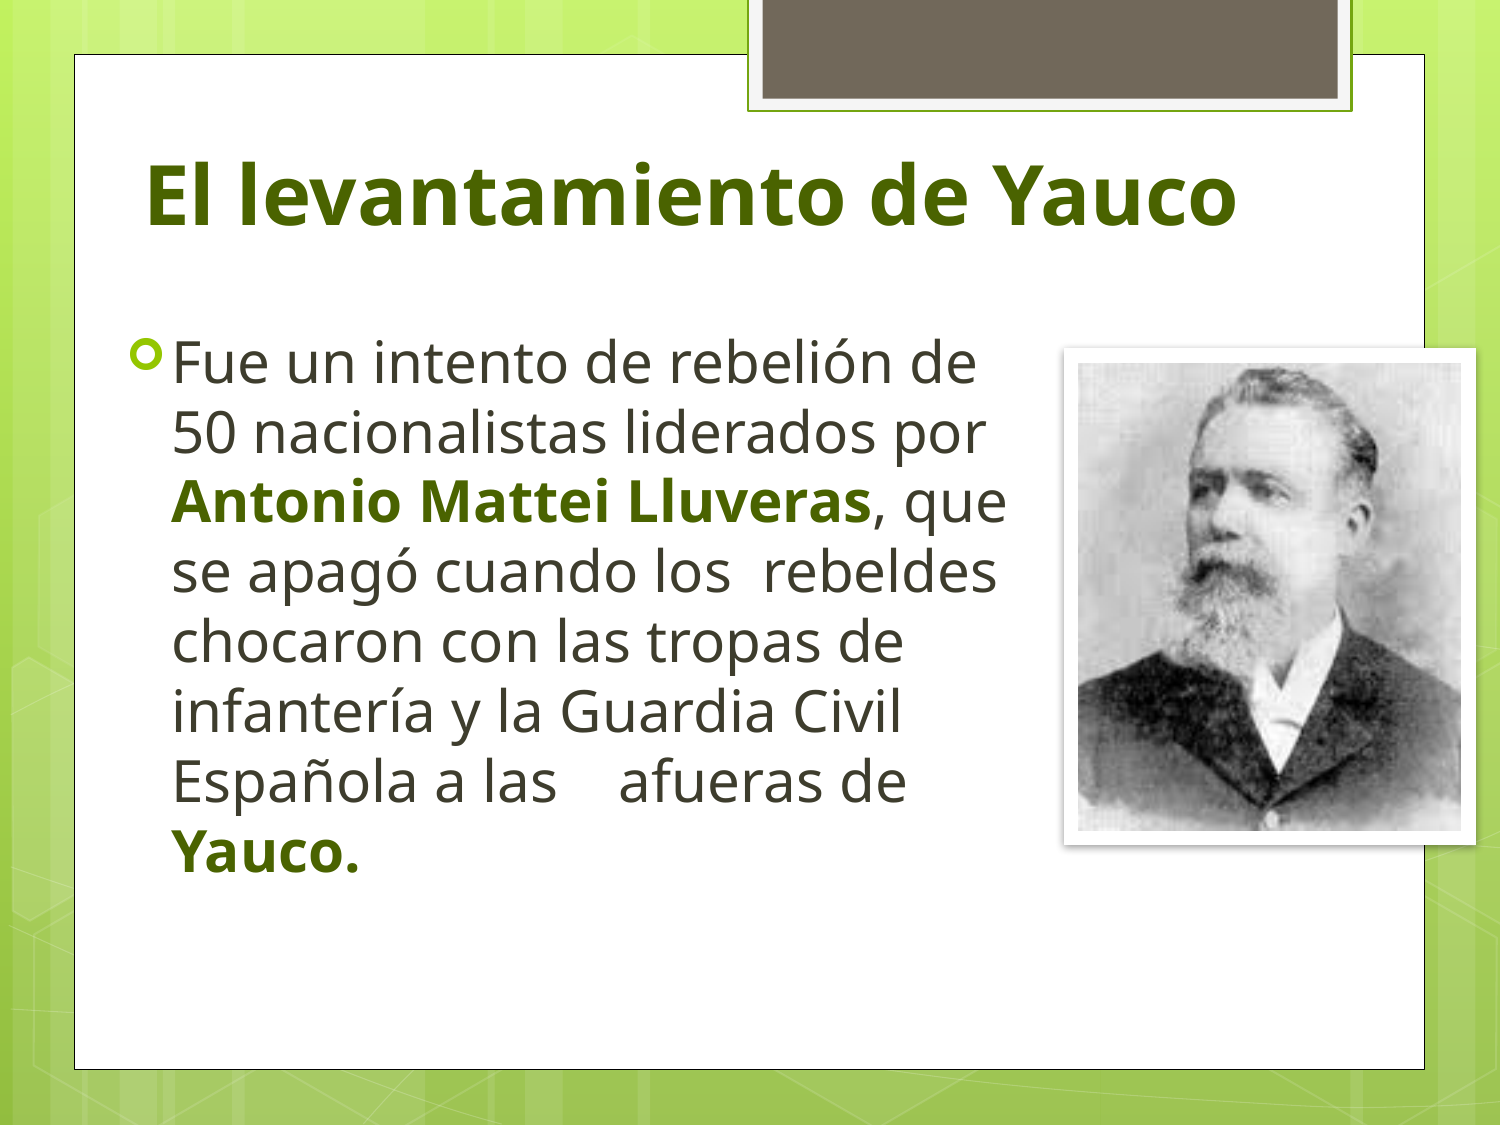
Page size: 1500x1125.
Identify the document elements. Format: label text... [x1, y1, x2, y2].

picture [1078, 362, 1462, 831]
list Fue un intento de rebelión de 50 nacionalistas liderados por Antonio Mattei Lluveras, que se apagó cuando los rebeldes chocaron con las tropas de infantería y la Guardia Civil Española a las afueras de Yauco. [99, 317, 1063, 894]
title El levantamiento de Yauco [128, 62, 1281, 250]
